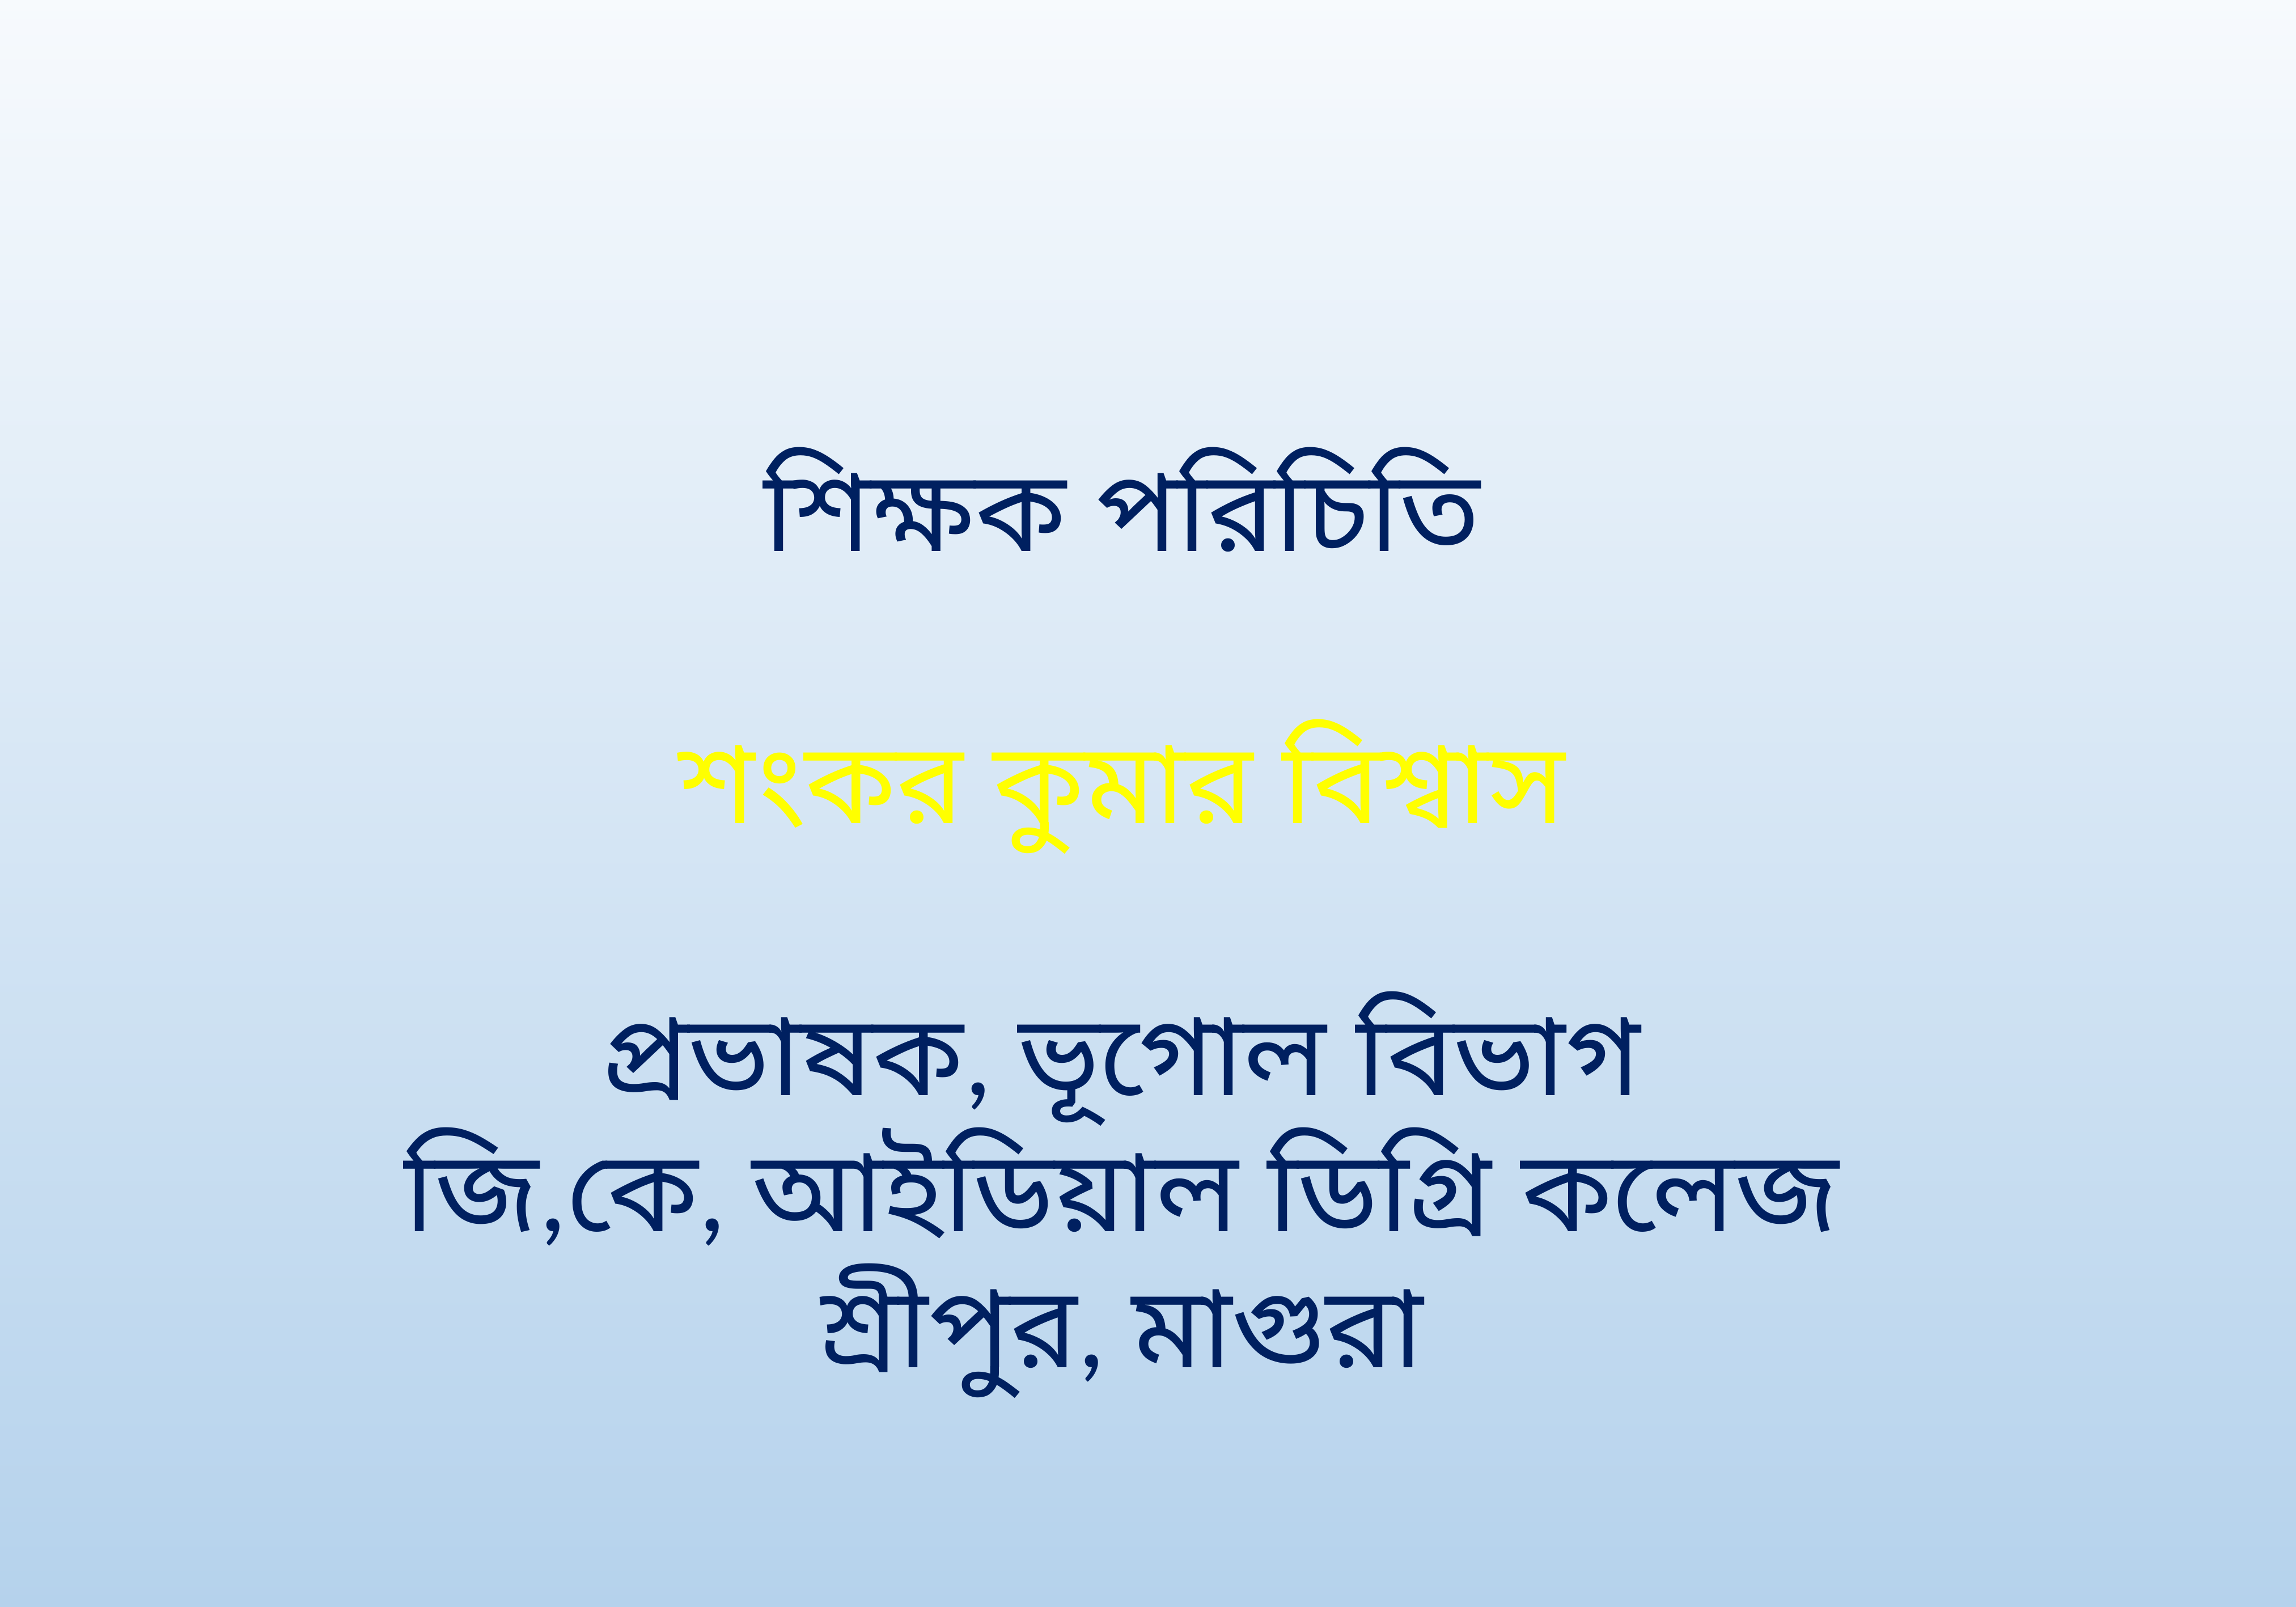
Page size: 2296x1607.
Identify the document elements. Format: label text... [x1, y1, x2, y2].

text_box শিক্ষক পরিচিতি শংকর কুমার বিশ্বাস প্রভাষক, ভূগোল বিভাগ জি,কে, আইডিয়াল ডিগ্রি কলেজ শ্রীপুর, মাগুরা৤ [121, 434, 2123, 1394]
